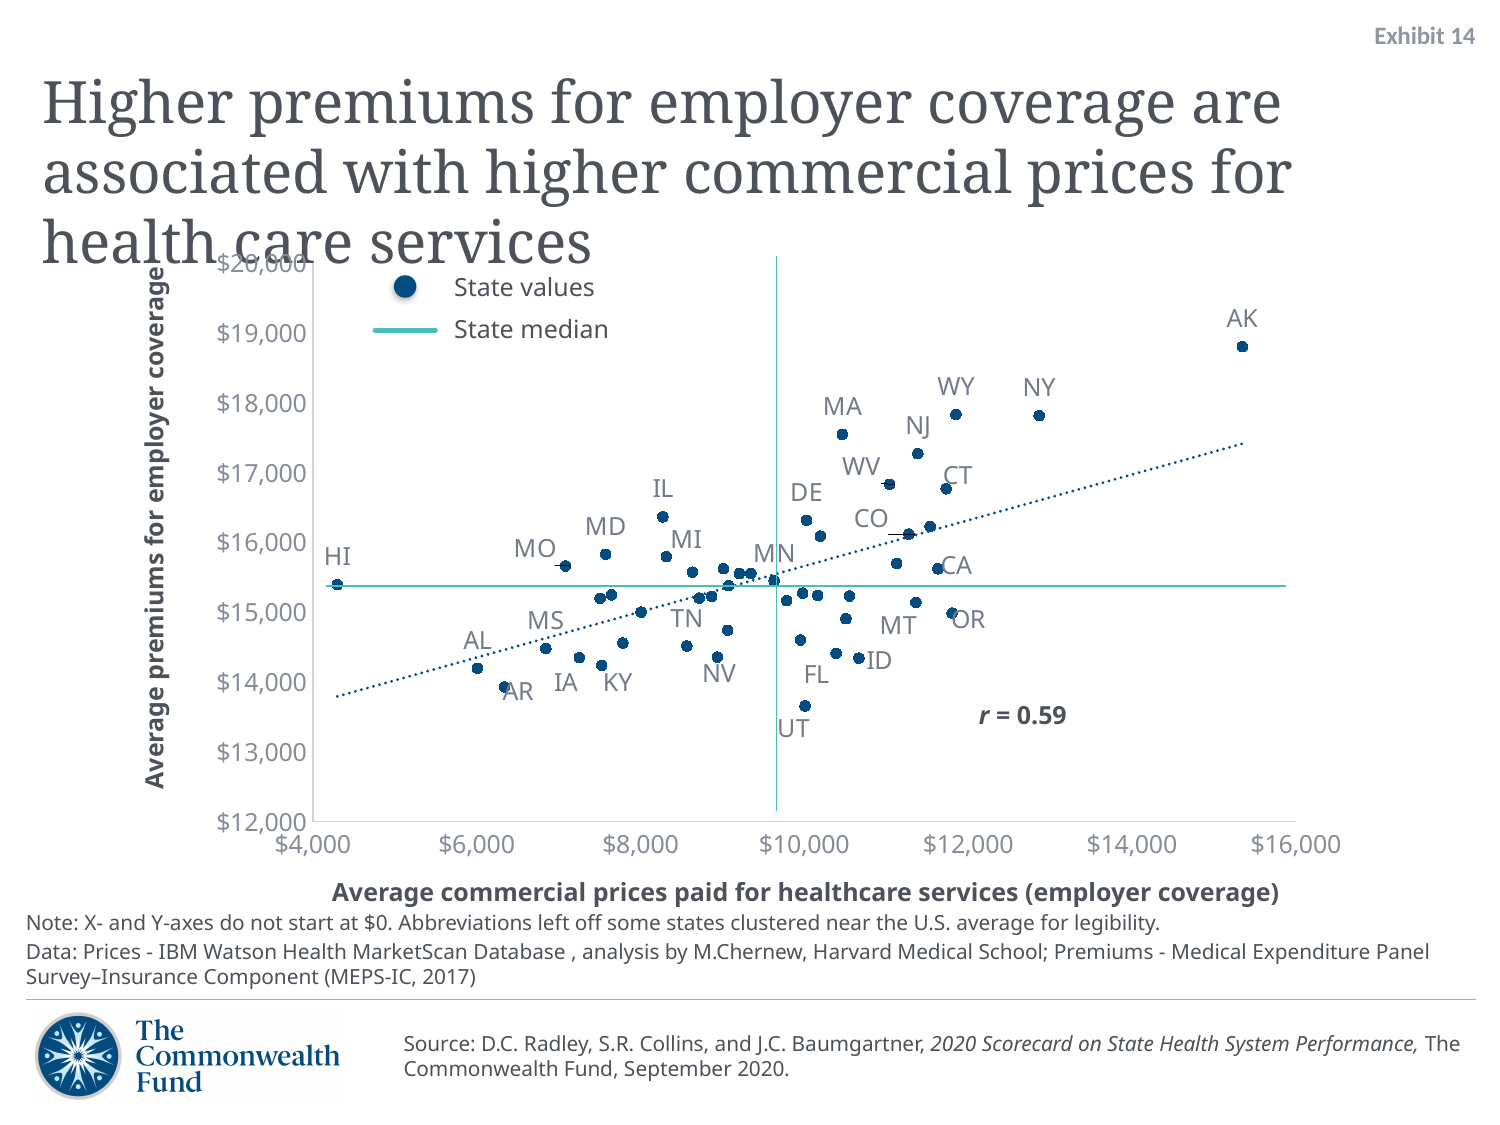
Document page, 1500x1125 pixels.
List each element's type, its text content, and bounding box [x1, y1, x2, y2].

text_box Average commercial prices paid for healthcare services (employer coverage) [268, 883, 1345, 914]
title Higher premiums for employer coverage are associated with higher commercial prices for health care services [27, 58, 1477, 214]
text_box Average premiums for employer coverage [130, 233, 176, 823]
list Note: X- and Y-axes do not start at $0. Abbreviations left off some states clustered near the U.S. average for legibility. Data: Prices - IBM Watson Health MarketScan Database , analysis by M.Chernew, Harvard Medical School; Premiums - Medical Expenditure Panel Survey–Insurance Component (MEPS-IC, 2017) [25, 923, 1500, 989]
picture [32, 1009, 343, 1103]
list Exhibit 14 [1194, 9, 1476, 59]
chart [192, 233, 1365, 875]
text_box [374, 263, 693, 353]
